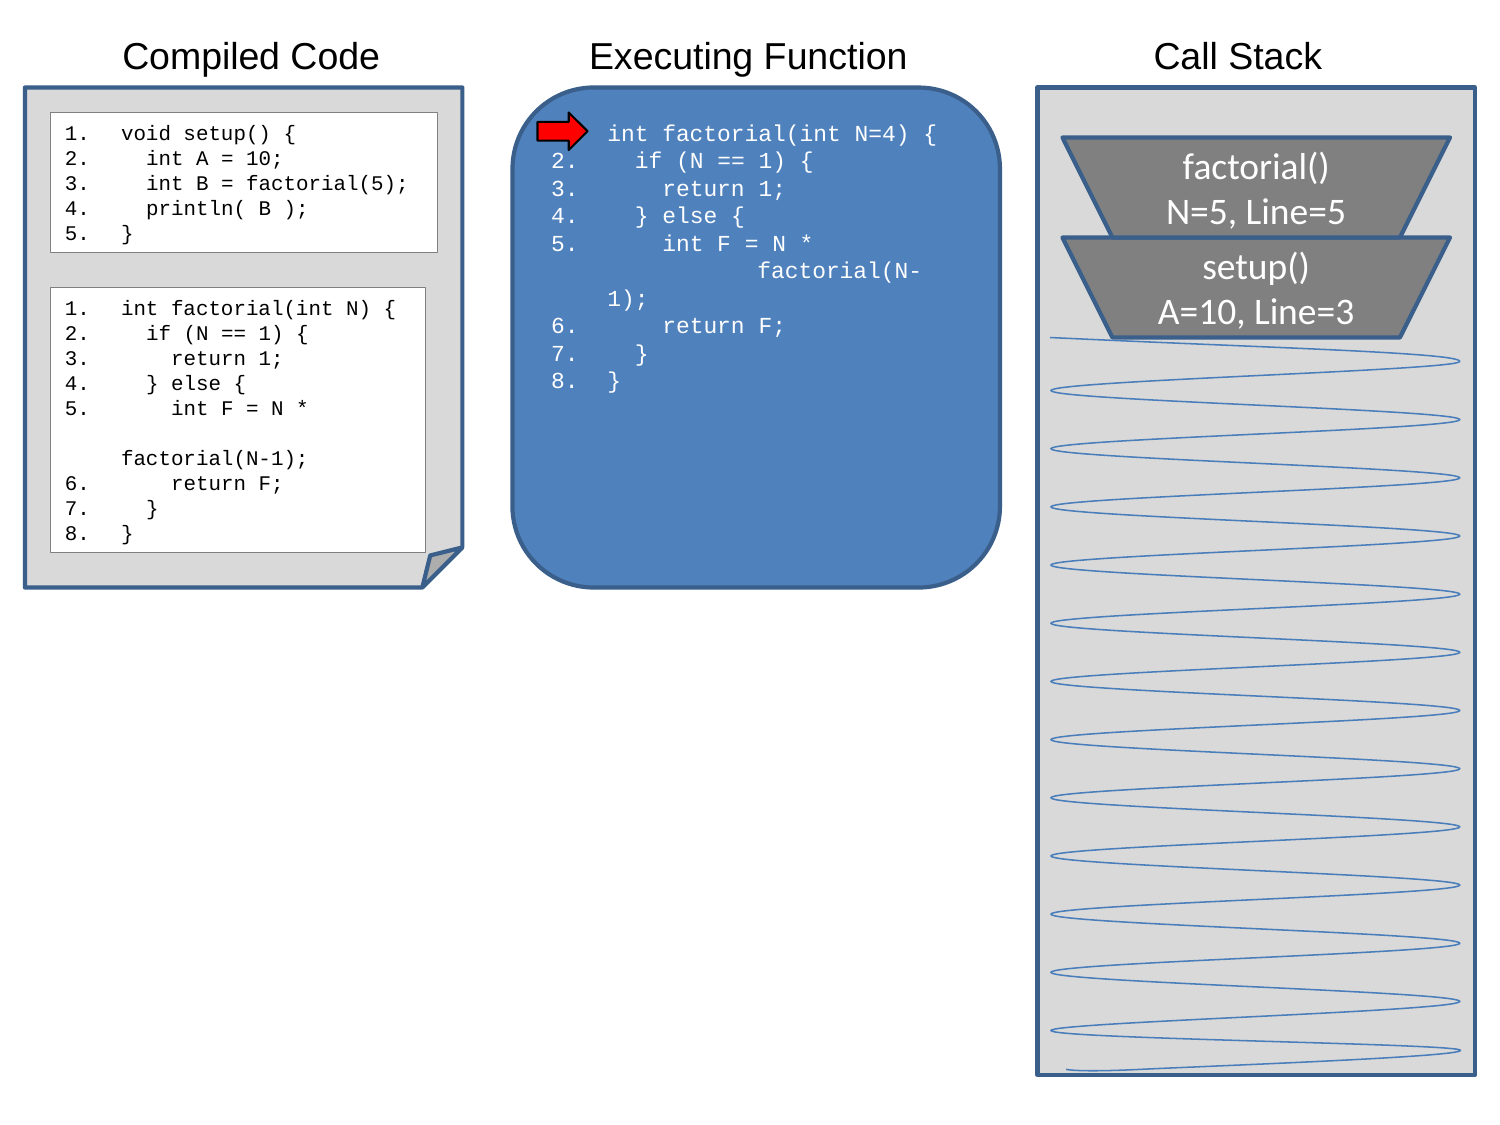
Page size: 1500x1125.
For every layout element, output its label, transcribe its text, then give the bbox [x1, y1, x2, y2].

text_box int factorial(int N) { if (N == 1) { return 1; } else { int F = N * factorial(N-1); return F; } } [48, 285, 427, 554]
text_box [22, 85, 465, 590]
text_box int factorial(int N=4) { if (N == 1) { return 1; } else { int F = N * factorial(N-1); return F; } } [510, 85, 1003, 590]
text_box Compiled Code [107, 24, 395, 85]
text_box setup() A=10, Line=3 [1060, 235, 1452, 340]
text_box Executing Function [574, 24, 923, 85]
text_box [535, 110, 590, 152]
text_box factorial() N=5, Line=5 [1060, 135, 1452, 240]
text_box [1035, 85, 1477, 1077]
text_box void setup() { int A = 10; int B = factorial(5); println( B ); } [48, 110, 440, 254]
text_box Call Stack [1138, 24, 1337, 85]
text_box [1049, 336, 1462, 1072]
